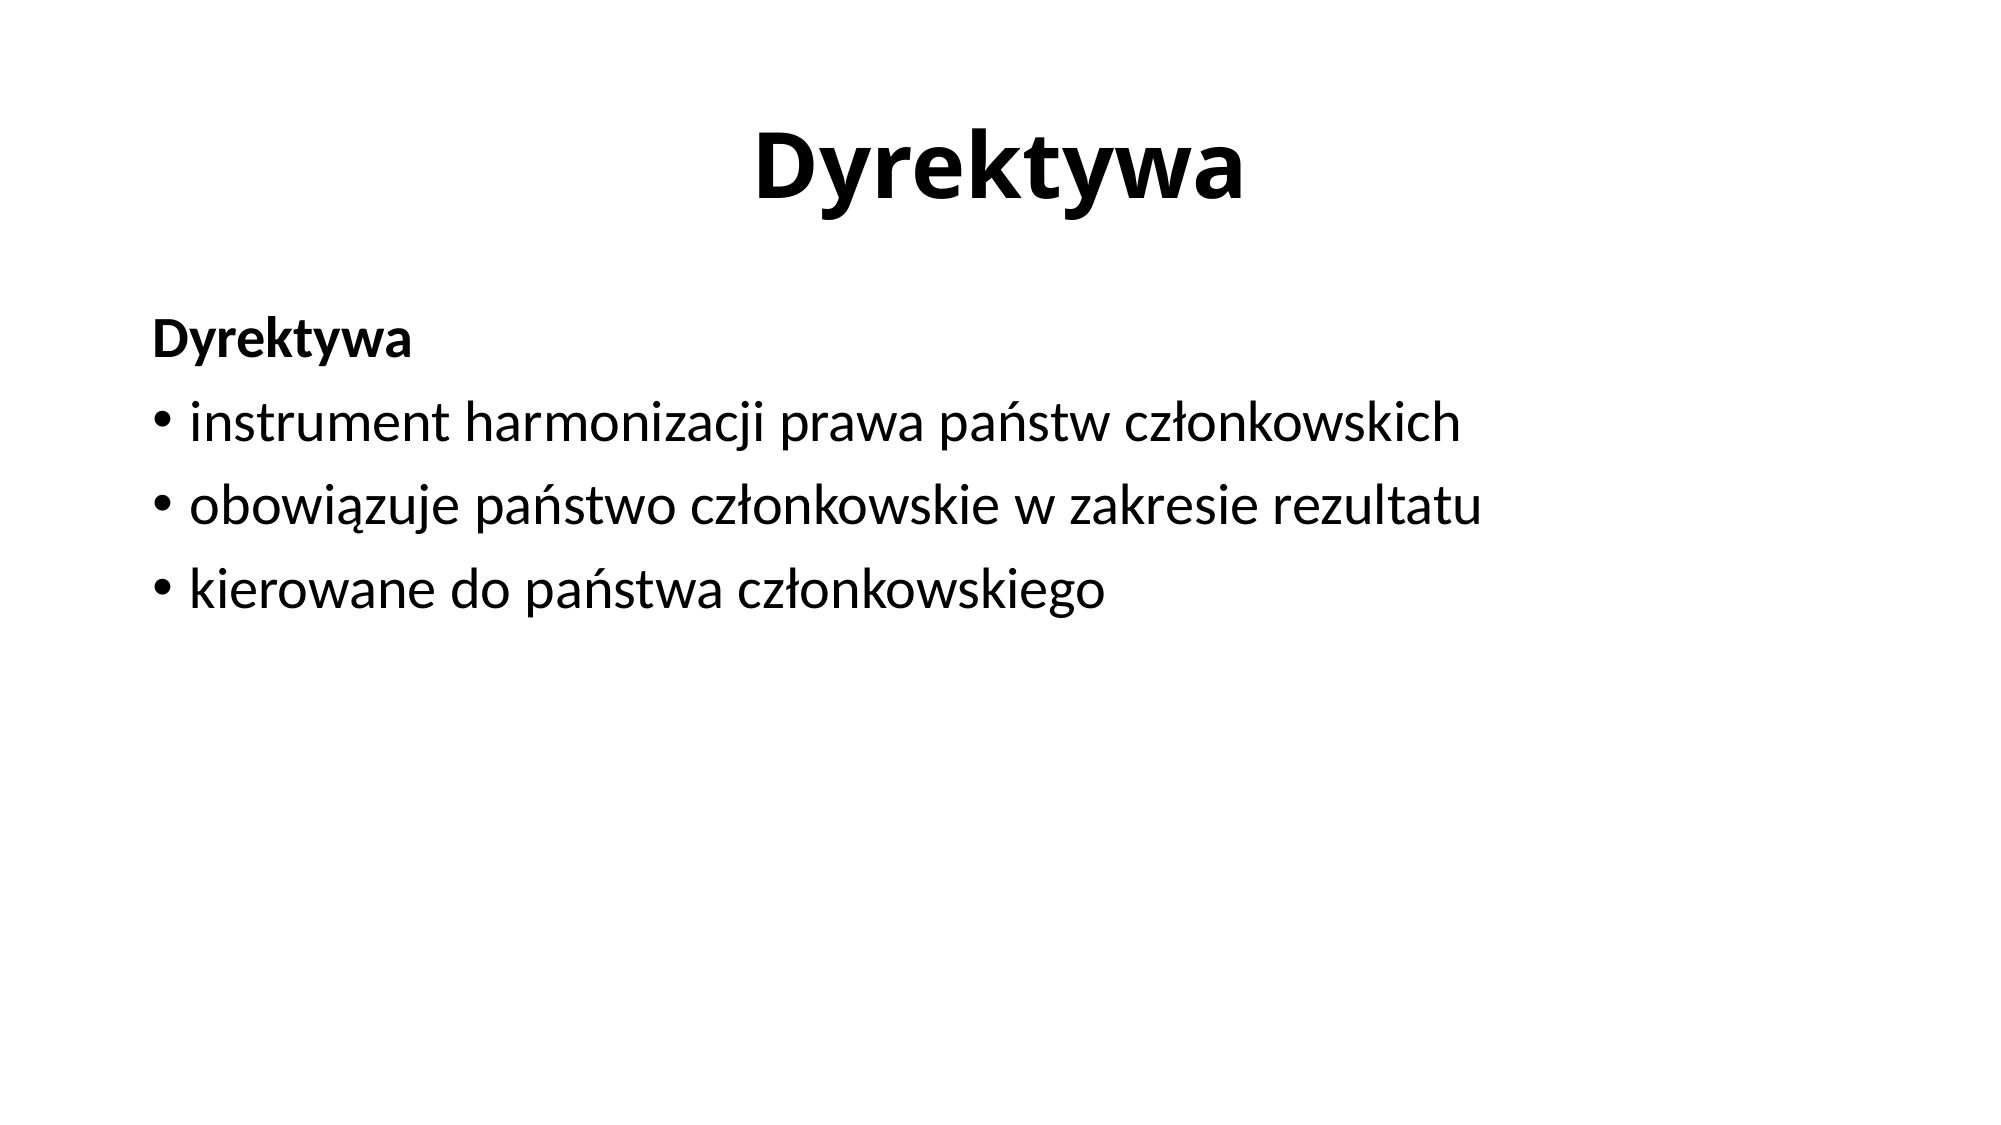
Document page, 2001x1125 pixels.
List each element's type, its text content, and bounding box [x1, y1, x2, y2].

title Dyrektywa [137, 59, 1863, 278]
list Dyrektywa instrument harmonizacji prawa państw członkowskich obowiązuje państwo członkowskie w zakresie rezultatu kierowane do państwa członkowskiego [137, 299, 1863, 1014]
